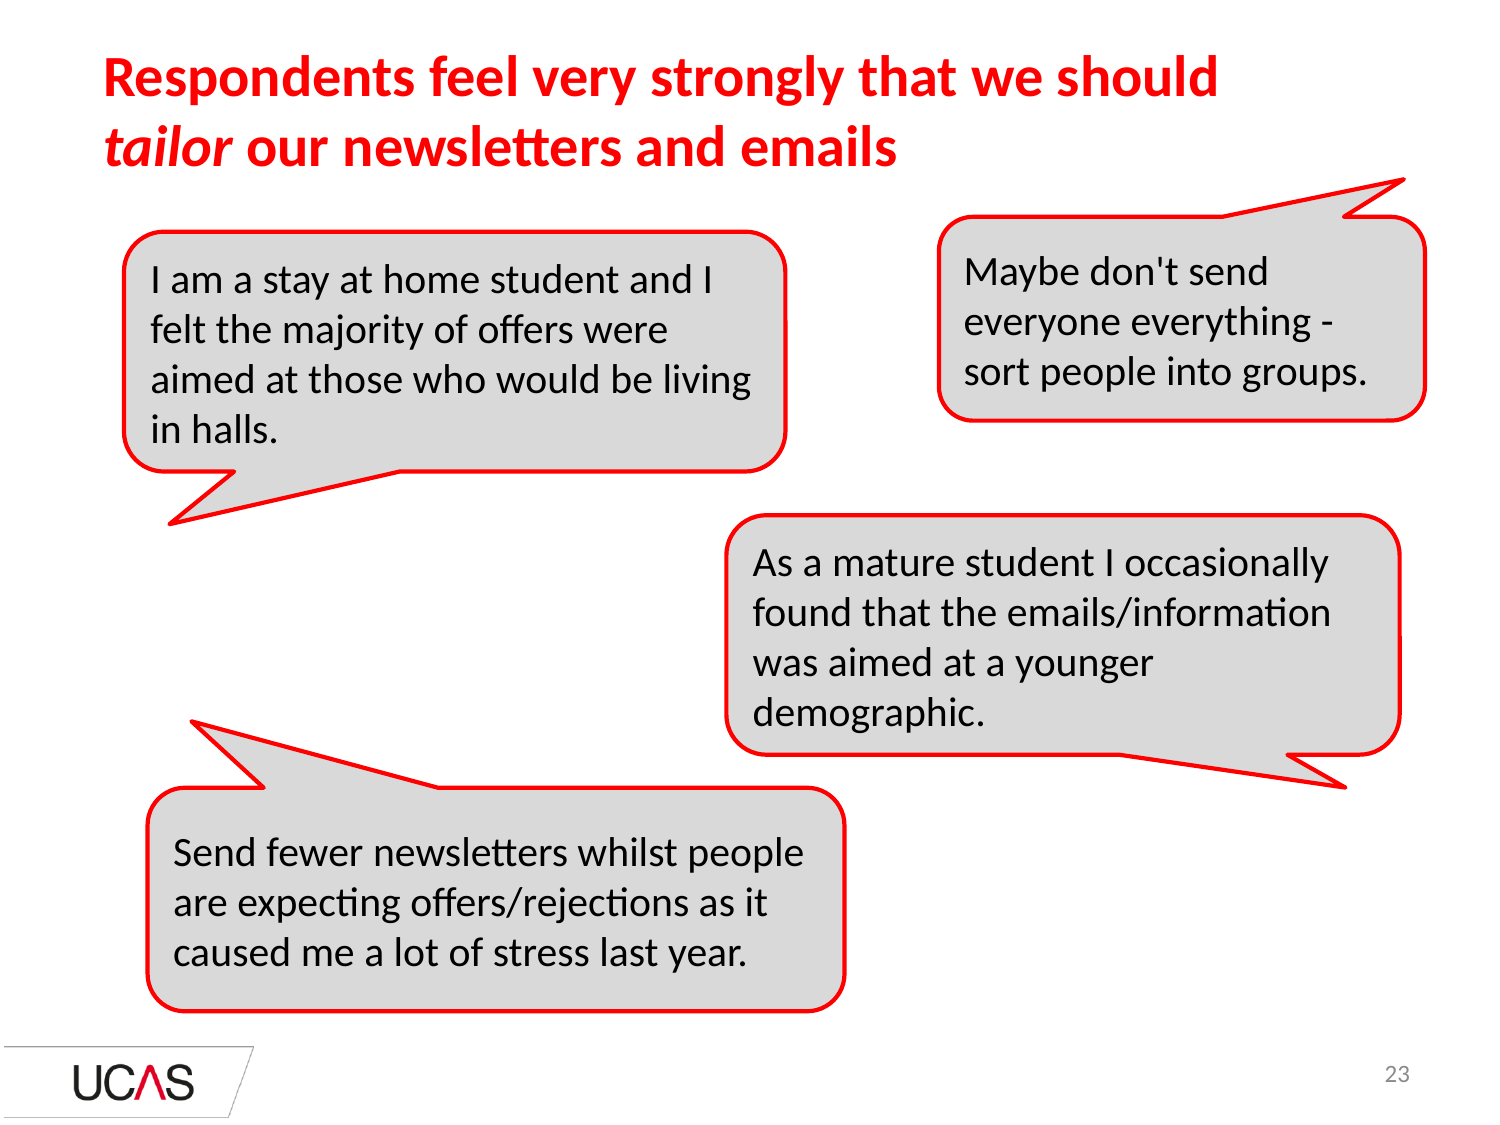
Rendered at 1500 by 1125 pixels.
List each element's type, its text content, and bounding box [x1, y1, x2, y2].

text_box Maybe don't send everyone everything - sort people into groups. [936, 177, 1428, 423]
text_box Respondents feel very strongly that we should tailor our newsletters and emails [88, 30, 1376, 186]
text_box [46, 216, 1425, 726]
text_box As a mature student I occasionally found that the emails/information was aimed at a younger demographic. [724, 513, 1402, 790]
picture [3, 1046, 255, 1118]
text_box I am a stay at home student and I felt the majority of offers were aimed at those who would be living in halls. [121, 229, 788, 527]
slide_number 23 [1074, 1042, 1425, 1103]
text_box Send fewer newsletters whilst people are expecting offers/rejections as it caused me a lot of stress last year. [145, 719, 847, 1014]
